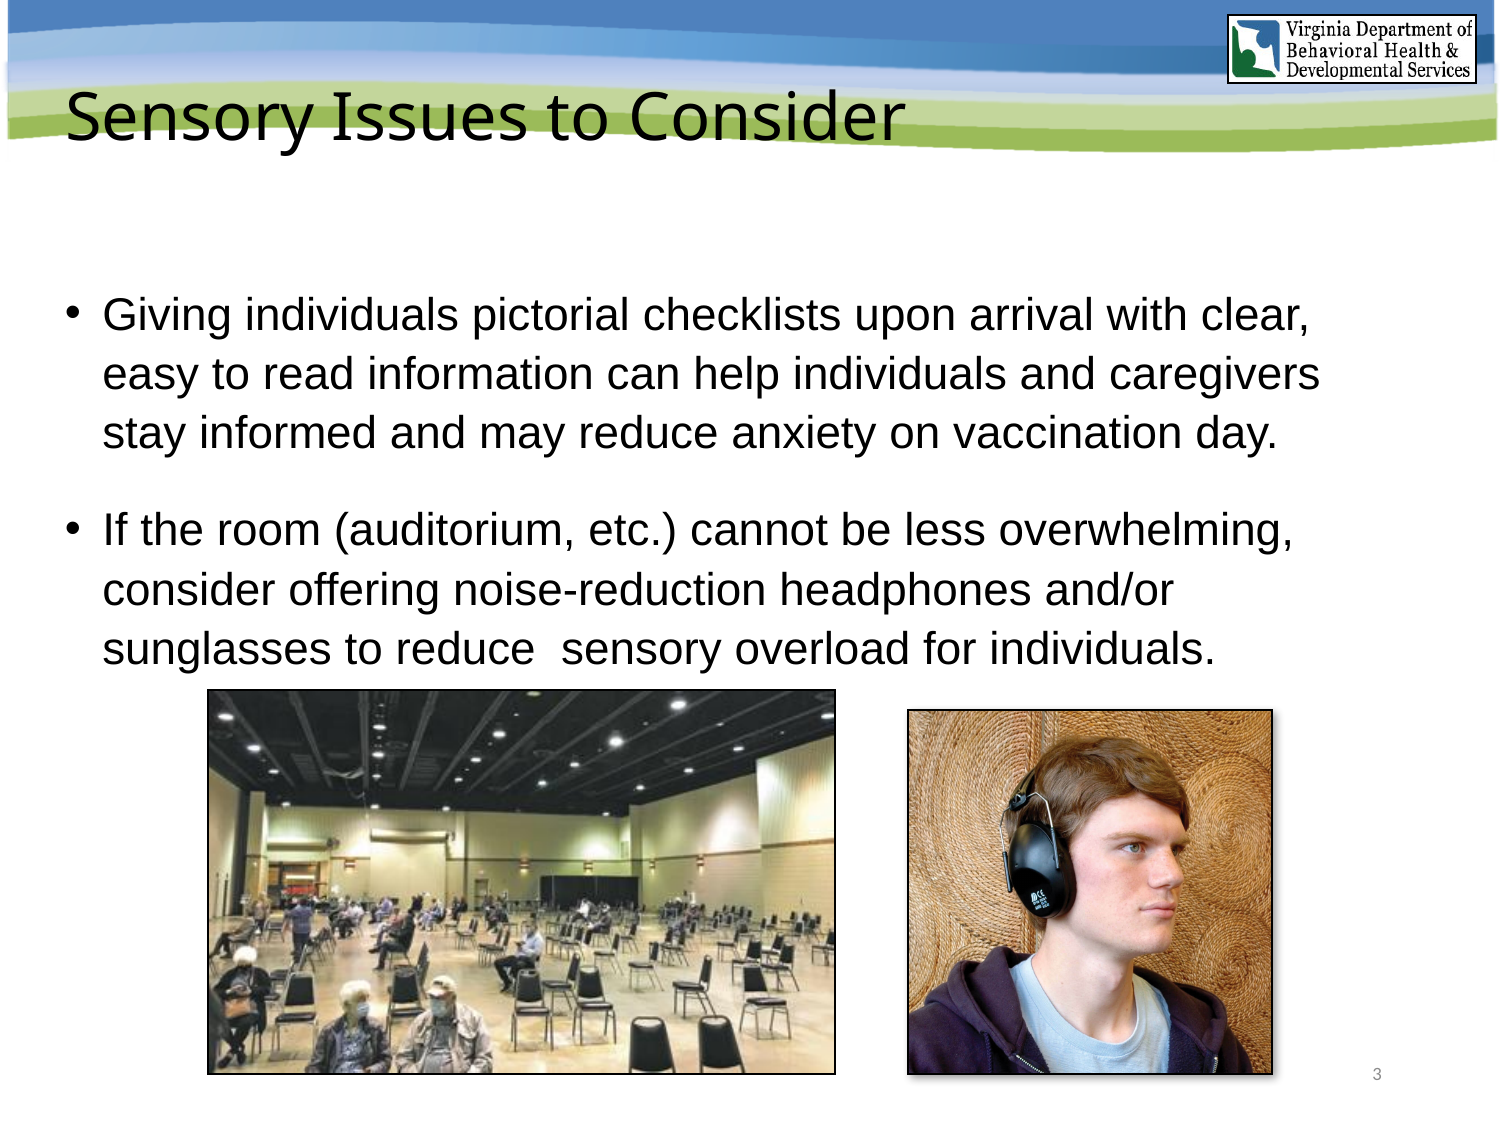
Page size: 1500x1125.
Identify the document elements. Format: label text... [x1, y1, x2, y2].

text_box Giving individuals pictorial checklists upon arrival with clear, easy to read information can help individuals and caregivers stay informed and may reduce anxiety on vaccination day. If the room (auditorium, etc.) cannot be less overwhelming, consider offering noise-reduction headphones and/or sunglasses to reduce sensory overload for individuals. [50, 272, 1424, 778]
picture [0, 0, 1500, 1125]
slide_number 3 [1059, 1042, 1397, 1103]
title Sensory Issues to Consider [50, 74, 1344, 164]
